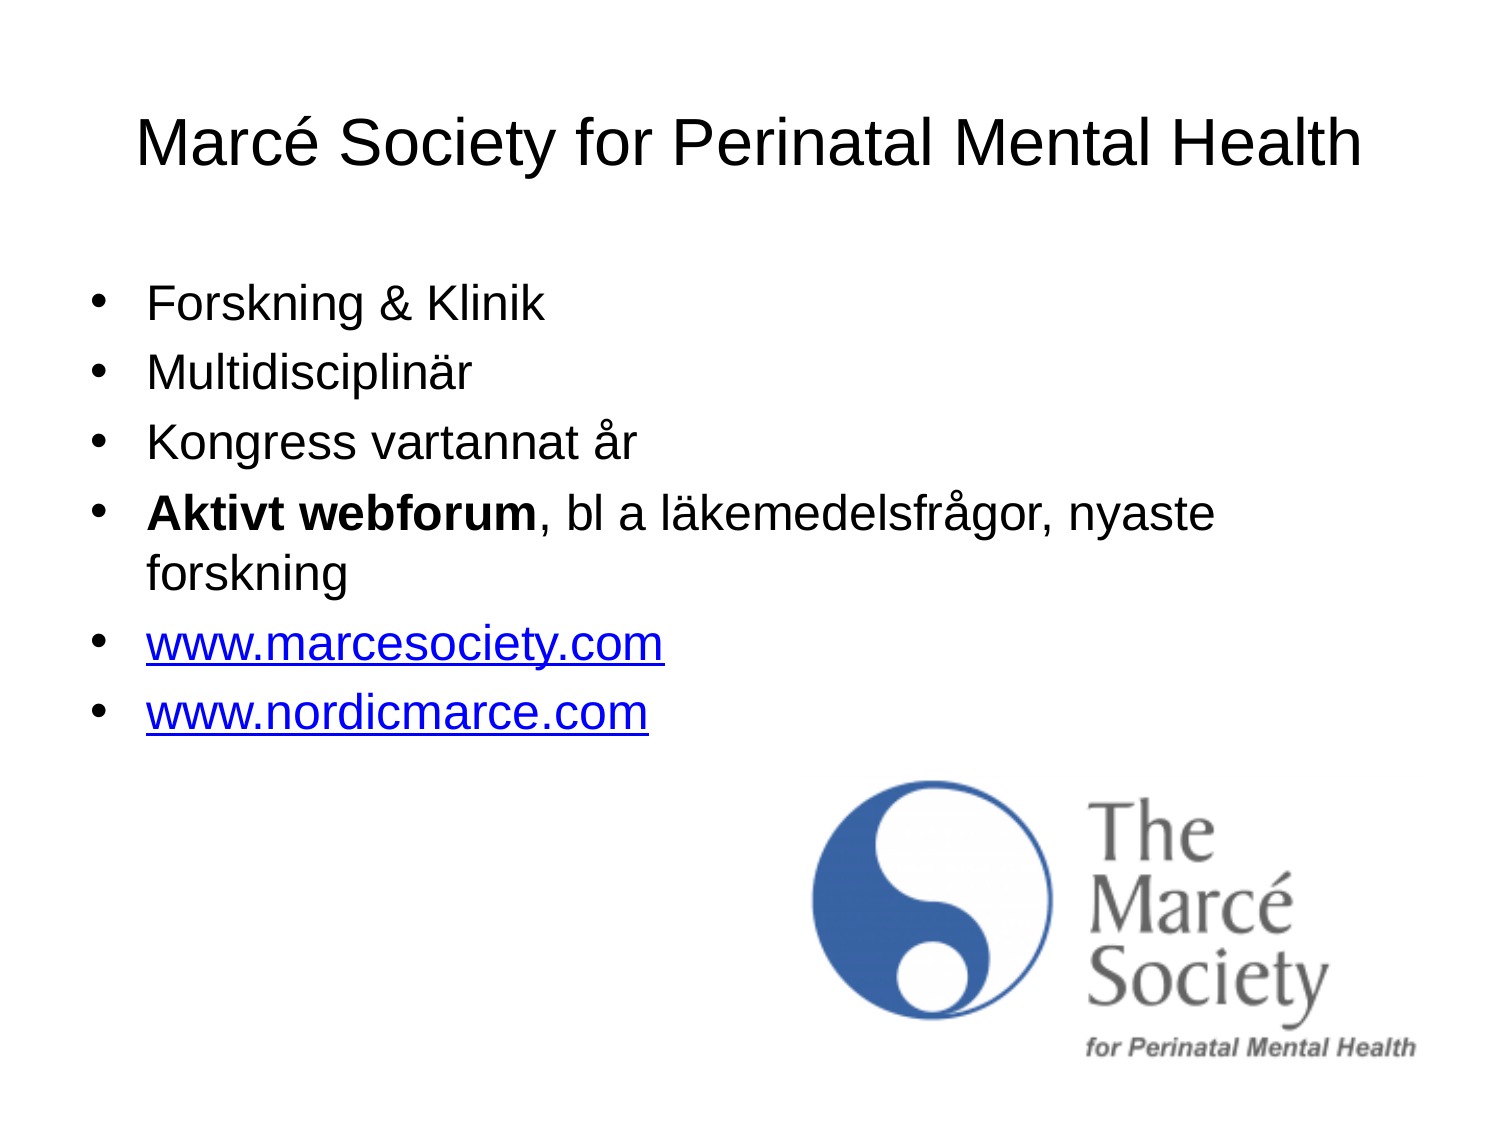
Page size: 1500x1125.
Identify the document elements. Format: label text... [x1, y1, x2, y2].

title Marcé Society for Perinatal Mental Health [75, 45, 1425, 233]
list Forskning & Klinik Multidisciplinär Kongress vartannat år Aktivt webforum, bl a läkemedelsfrågor, nyaste forskning www.marcesociety.com www.nordicmarce.com [75, 262, 1425, 1005]
picture [798, 774, 1426, 1064]
